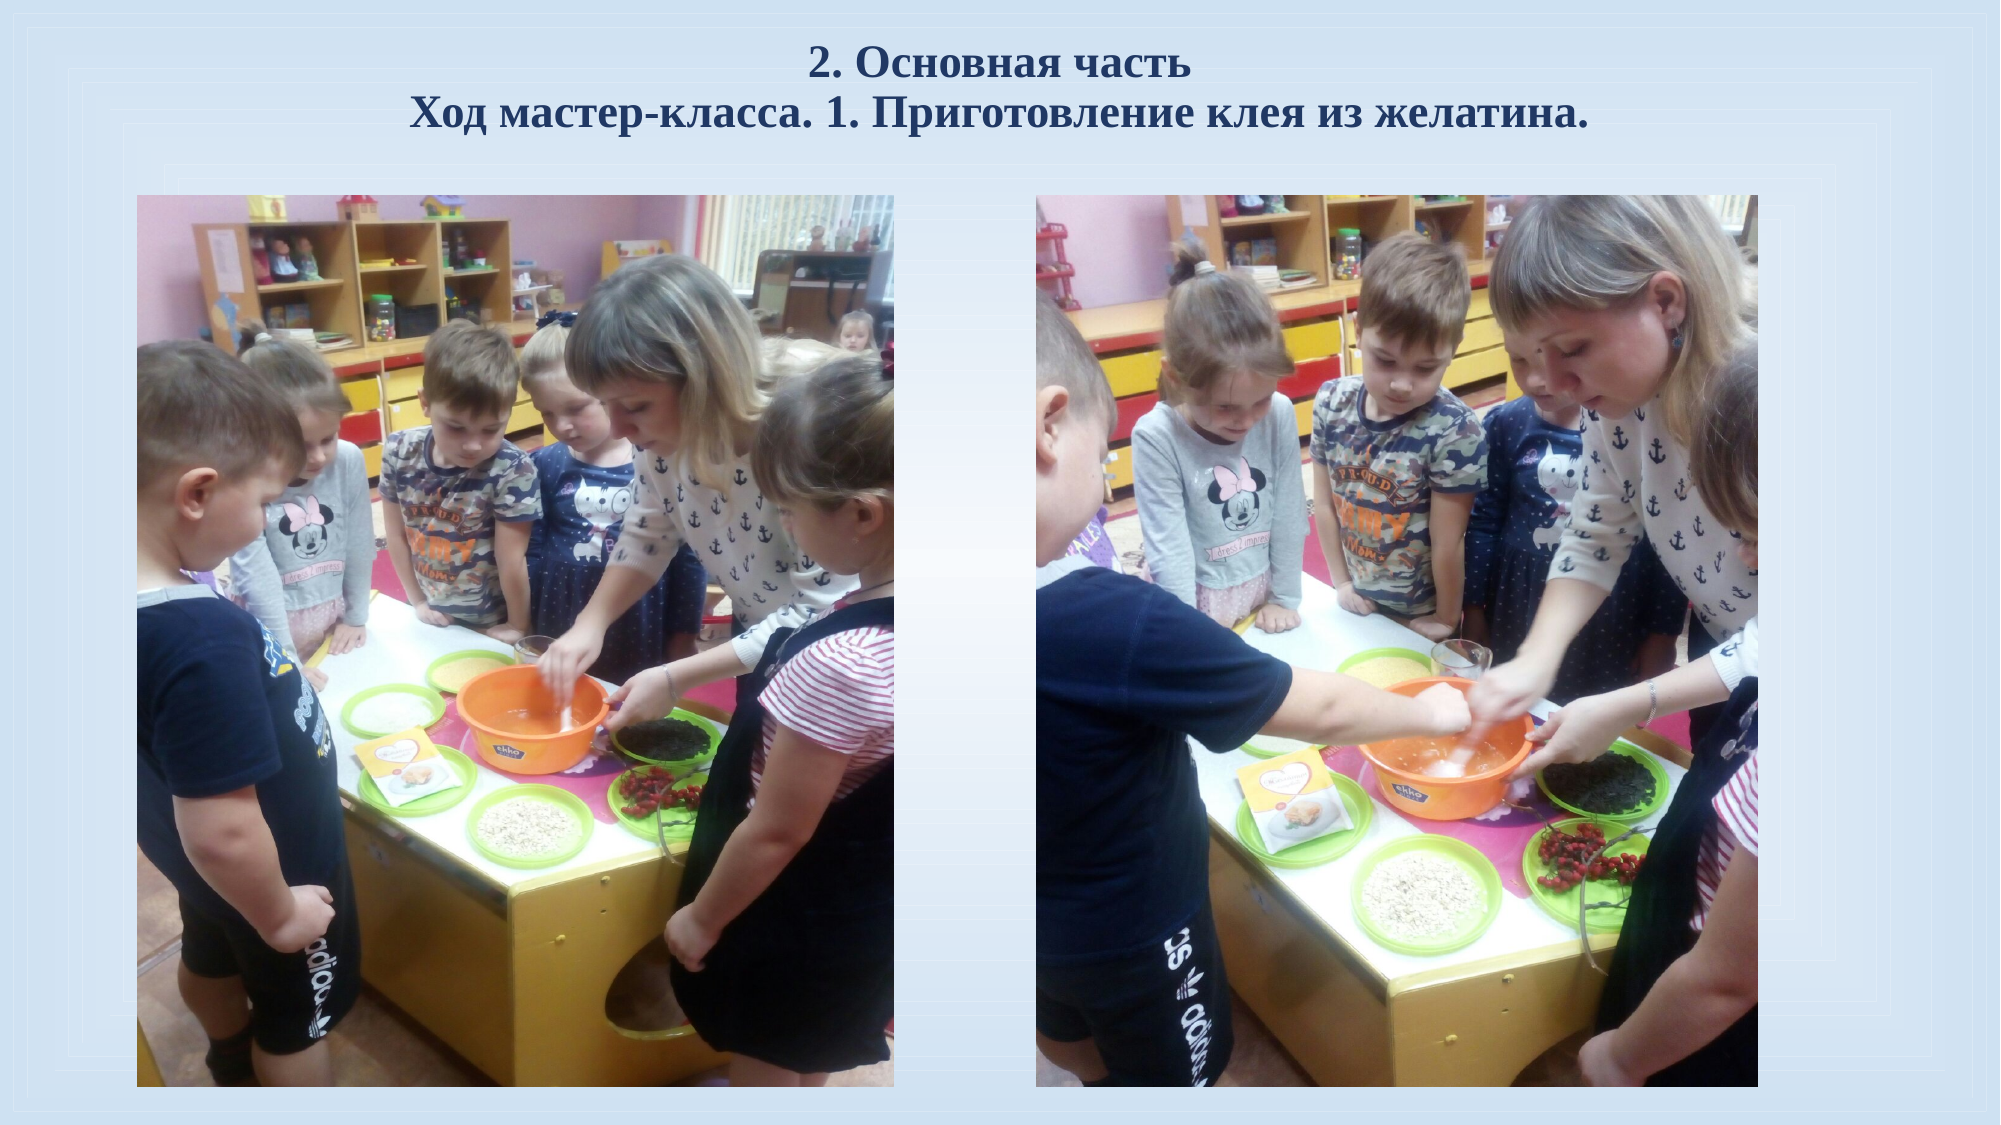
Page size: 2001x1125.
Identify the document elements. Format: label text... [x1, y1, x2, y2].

picture [137, 195, 894, 1087]
picture [1036, 195, 1758, 1087]
title 2. Основная часть Ход мастер-класса. 1. Приготовление клея из желатина. [137, 28, 1863, 146]
